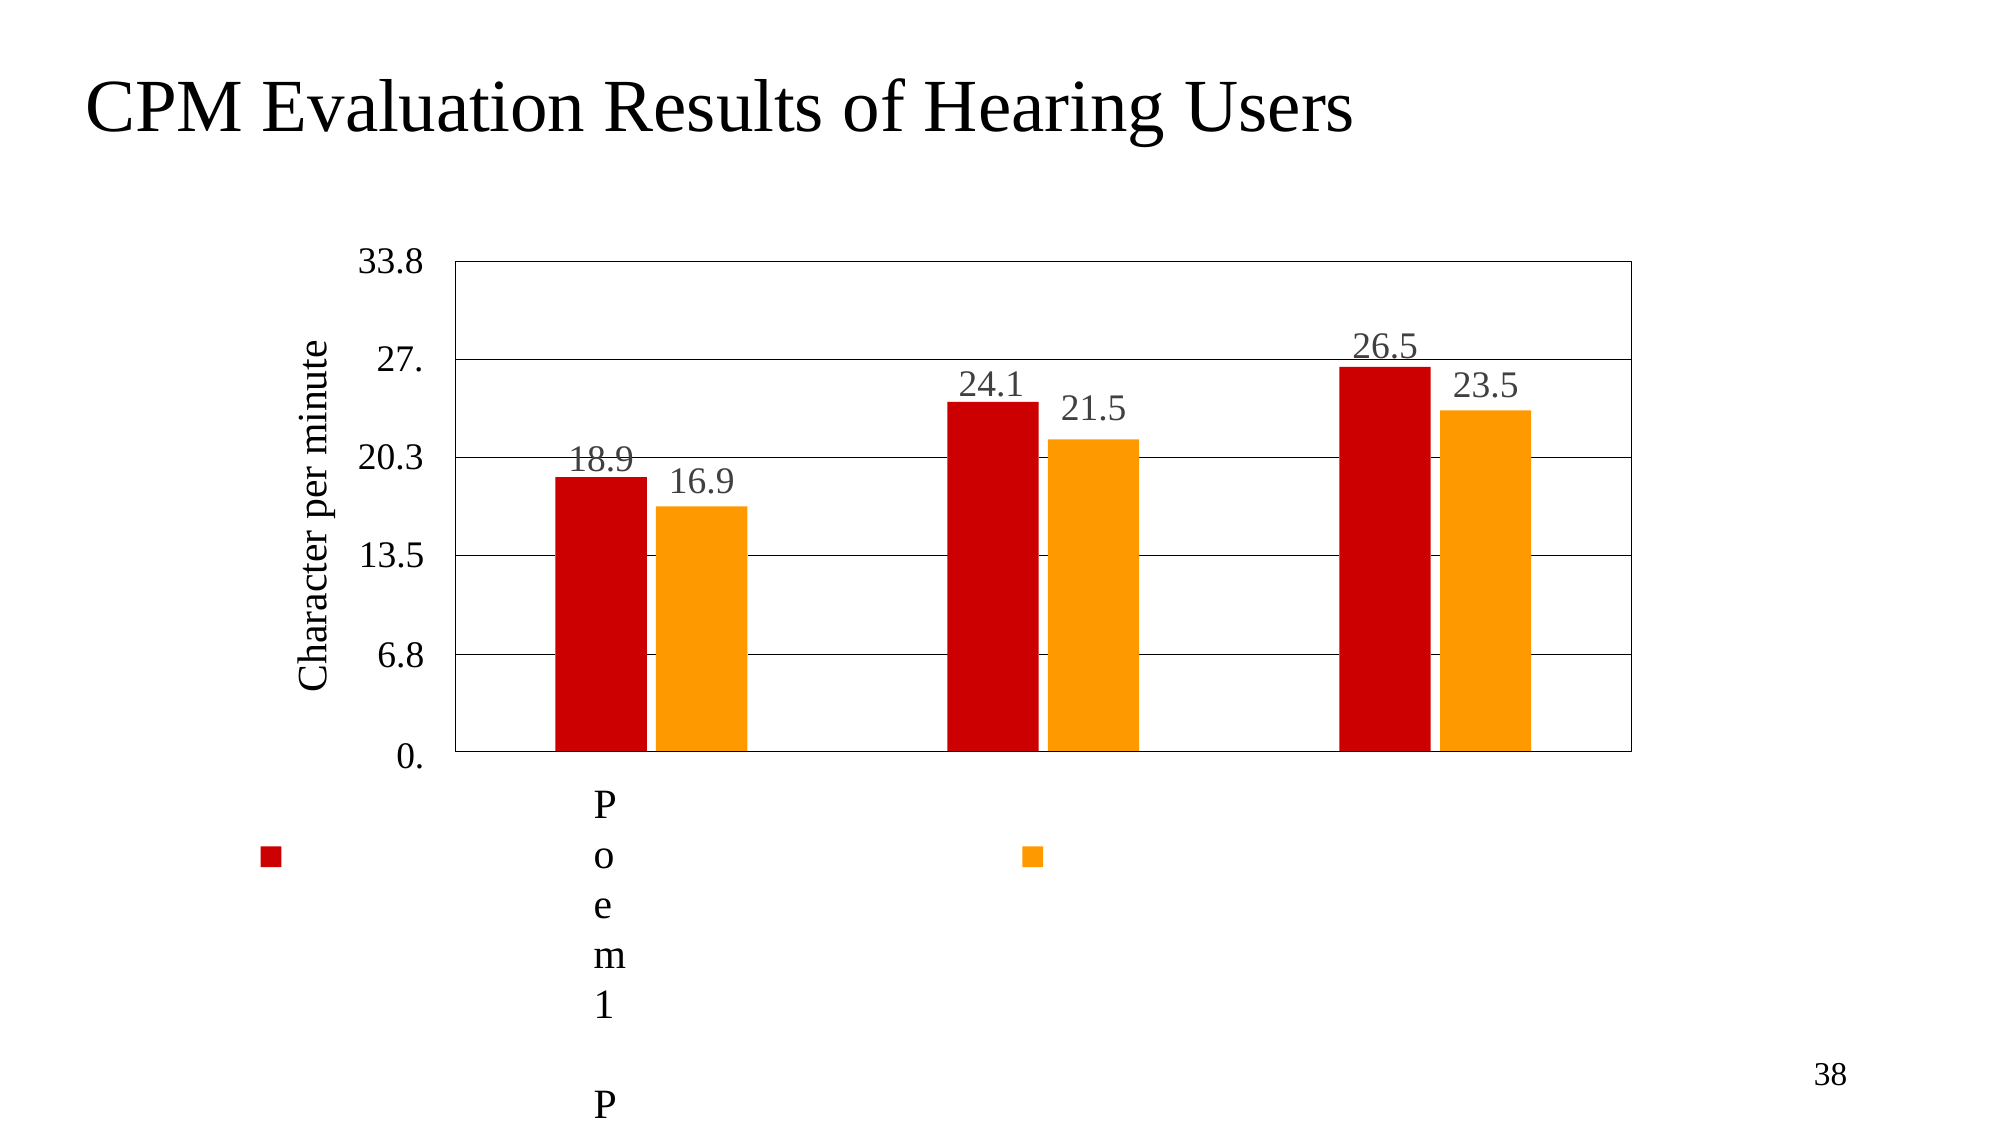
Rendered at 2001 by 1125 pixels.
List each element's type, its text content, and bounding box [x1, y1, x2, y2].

text_box 23.5 [1450, 357, 1521, 405]
slide_number 36 [1809, 1053, 1852, 1125]
text_box Character per minute [287, 338, 338, 695]
text_box 21.5 [1058, 380, 1129, 428]
text_box 20.3 [355, 429, 426, 477]
text_box [555, 477, 647, 527]
text_box 18.9 [566, 431, 637, 479]
text_box [1440, 410, 1532, 527]
text_box [1339, 366, 1431, 527]
text_box 24.1 [956, 357, 1027, 405]
text_box [455, 261, 1632, 527]
text_box 26.5 [1350, 319, 1421, 367]
text_box 16.9 [666, 454, 737, 502]
text_box 33.8 [355, 233, 426, 281]
text_box [260, 846, 282, 868]
text_box [947, 401, 1039, 527]
text_box [655, 506, 748, 527]
title CPM Evaluation Results of Hearing Users [83, 54, 1361, 245]
text_box [1047, 439, 1140, 527]
text_box 13.5 6.8 0. Poem1 Poem2 Poem3 Phonetic-based keyboard layout for MSW Symbol-based keyboard layout for MSW Figure 7. Average CPM of hearing participants‟ typing for three poems with both two fingerspelling keyboard layouts for MSW [289, 527, 1743, 1125]
text_box 27. [374, 331, 426, 379]
